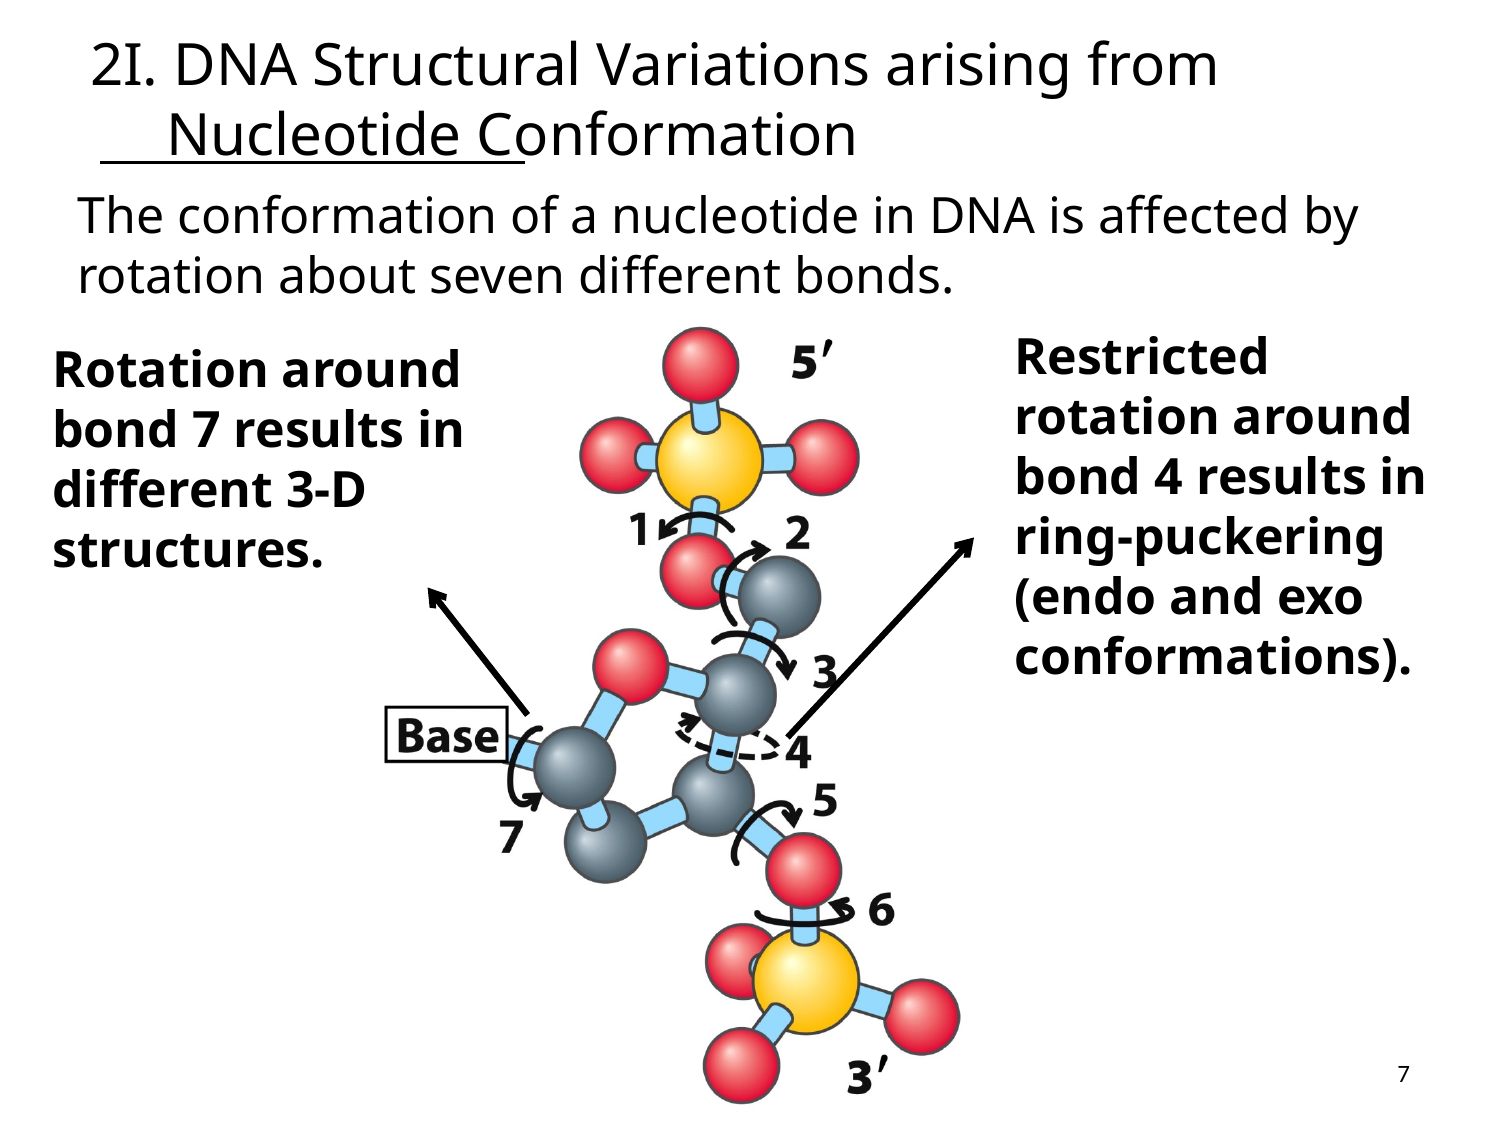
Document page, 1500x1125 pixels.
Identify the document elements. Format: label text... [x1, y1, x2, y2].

text_box Restricted rotation around bond 4 results in ring-puckering (endo and exo conformations). [999, 317, 1450, 693]
slide_number 7 [1074, 1042, 1425, 1103]
text_box The conformation of a nucleotide in DNA is affected by rotation about seven different bonds. [62, 176, 1450, 311]
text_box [787, 537, 975, 738]
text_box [427, 587, 528, 716]
picture [376, 317, 975, 1113]
text_box Rotation around bond 7 results in different 3-D structures. [37, 329, 371, 585]
title 2I. DNA Structural Variations arising from Nucleotide Conformation [75, 45, 1425, 150]
